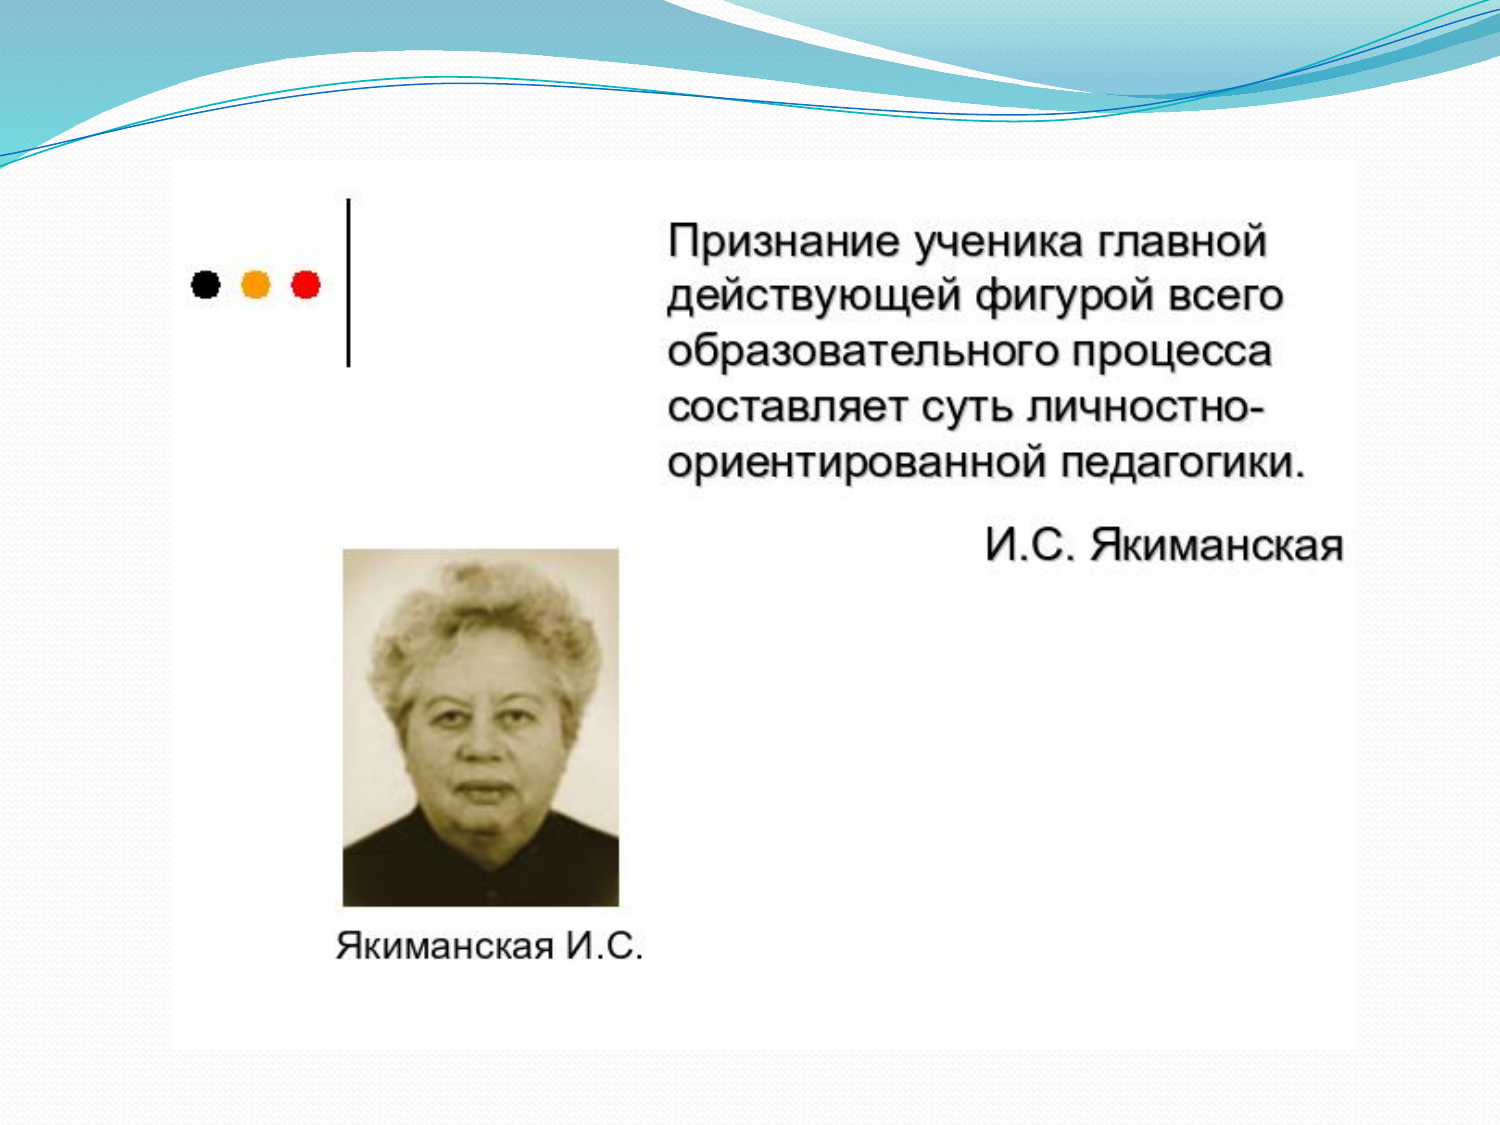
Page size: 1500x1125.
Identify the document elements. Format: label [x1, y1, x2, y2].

picture [170, 160, 1357, 1050]
